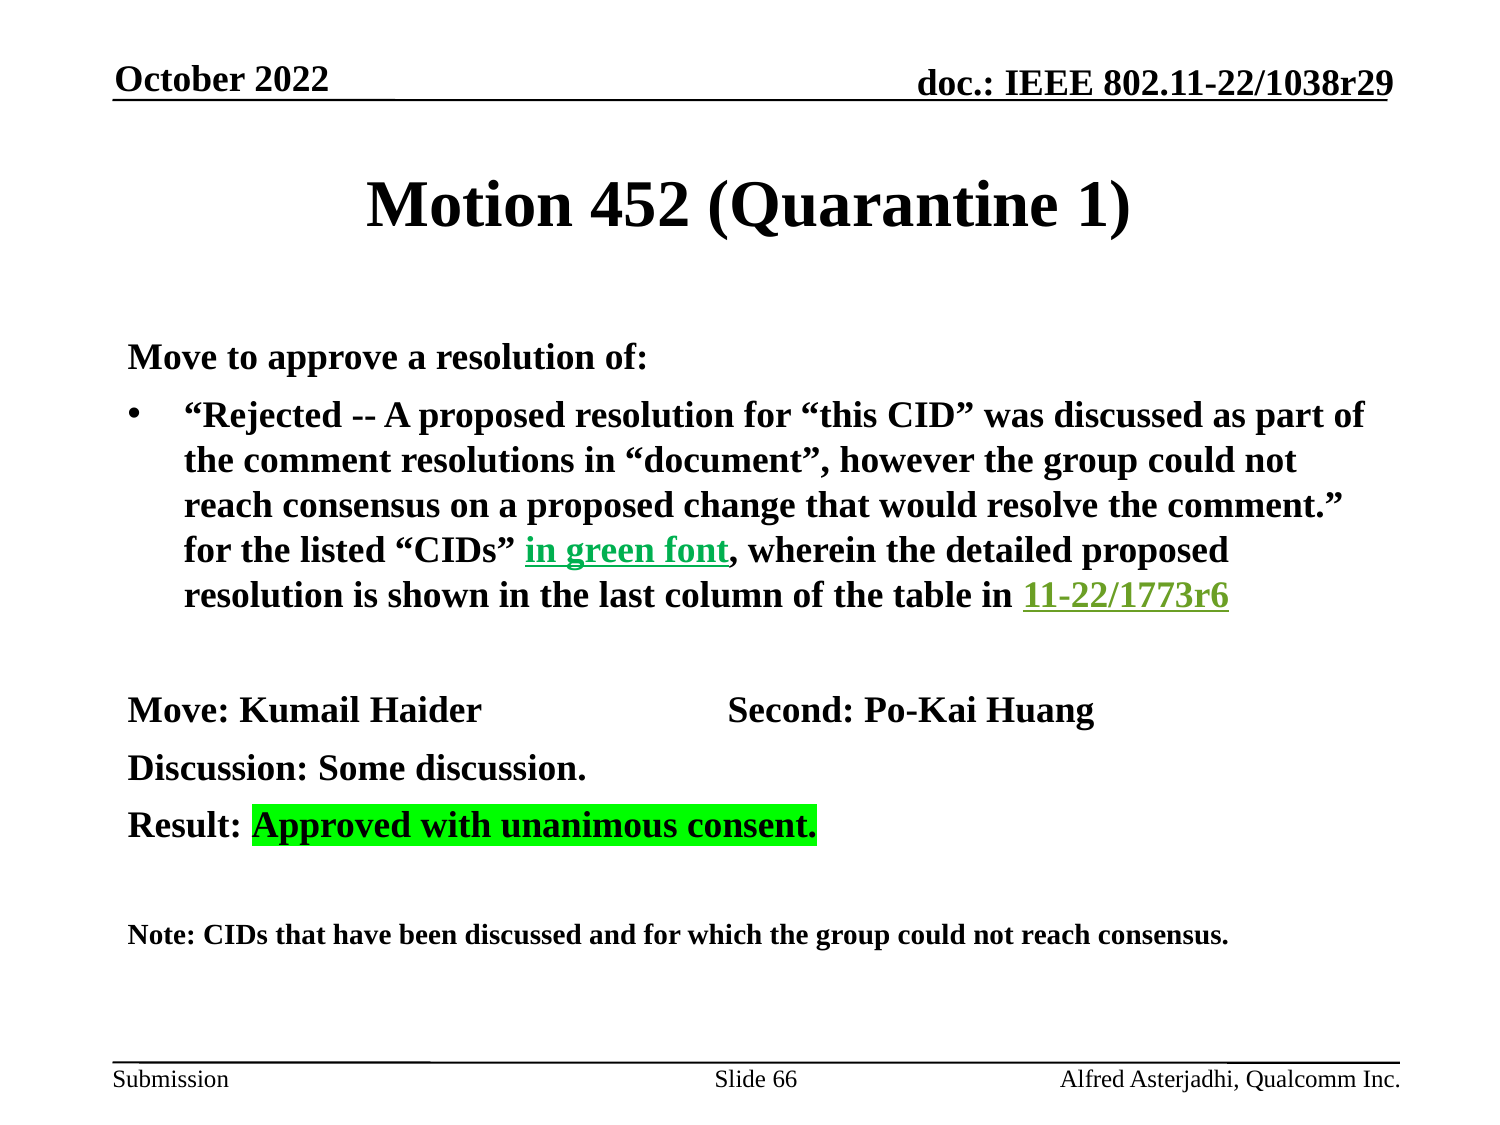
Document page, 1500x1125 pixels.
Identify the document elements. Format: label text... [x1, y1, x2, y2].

title Motion 452 (Quarantine 1) [112, 112, 1388, 288]
slide_number Slide 66 [712, 1061, 800, 1123]
list Move to approve a resolution of: “Rejected -- A proposed resolution for “this CID” was discussed as part of the comment resolutions in “document”, however the group could not reach consensus on a proposed change that would resolve the comment.” for the listed “CIDs” in green font, wherein the detailed proposed resolution is shown in the last column of the table in 11-22/1773r6 Move: Kumail Haider Second: Po-Kai Huang Discussion: Some discussion. Result: Approved with unanimous consent. Note: CIDs that have been discussed and for which the group could not reach consensus. [112, 324, 1388, 1000]
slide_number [114, 54, 423, 100]
footer Alfred Asterjadhi, Qualcomm Inc. [878, 1061, 1402, 1093]
